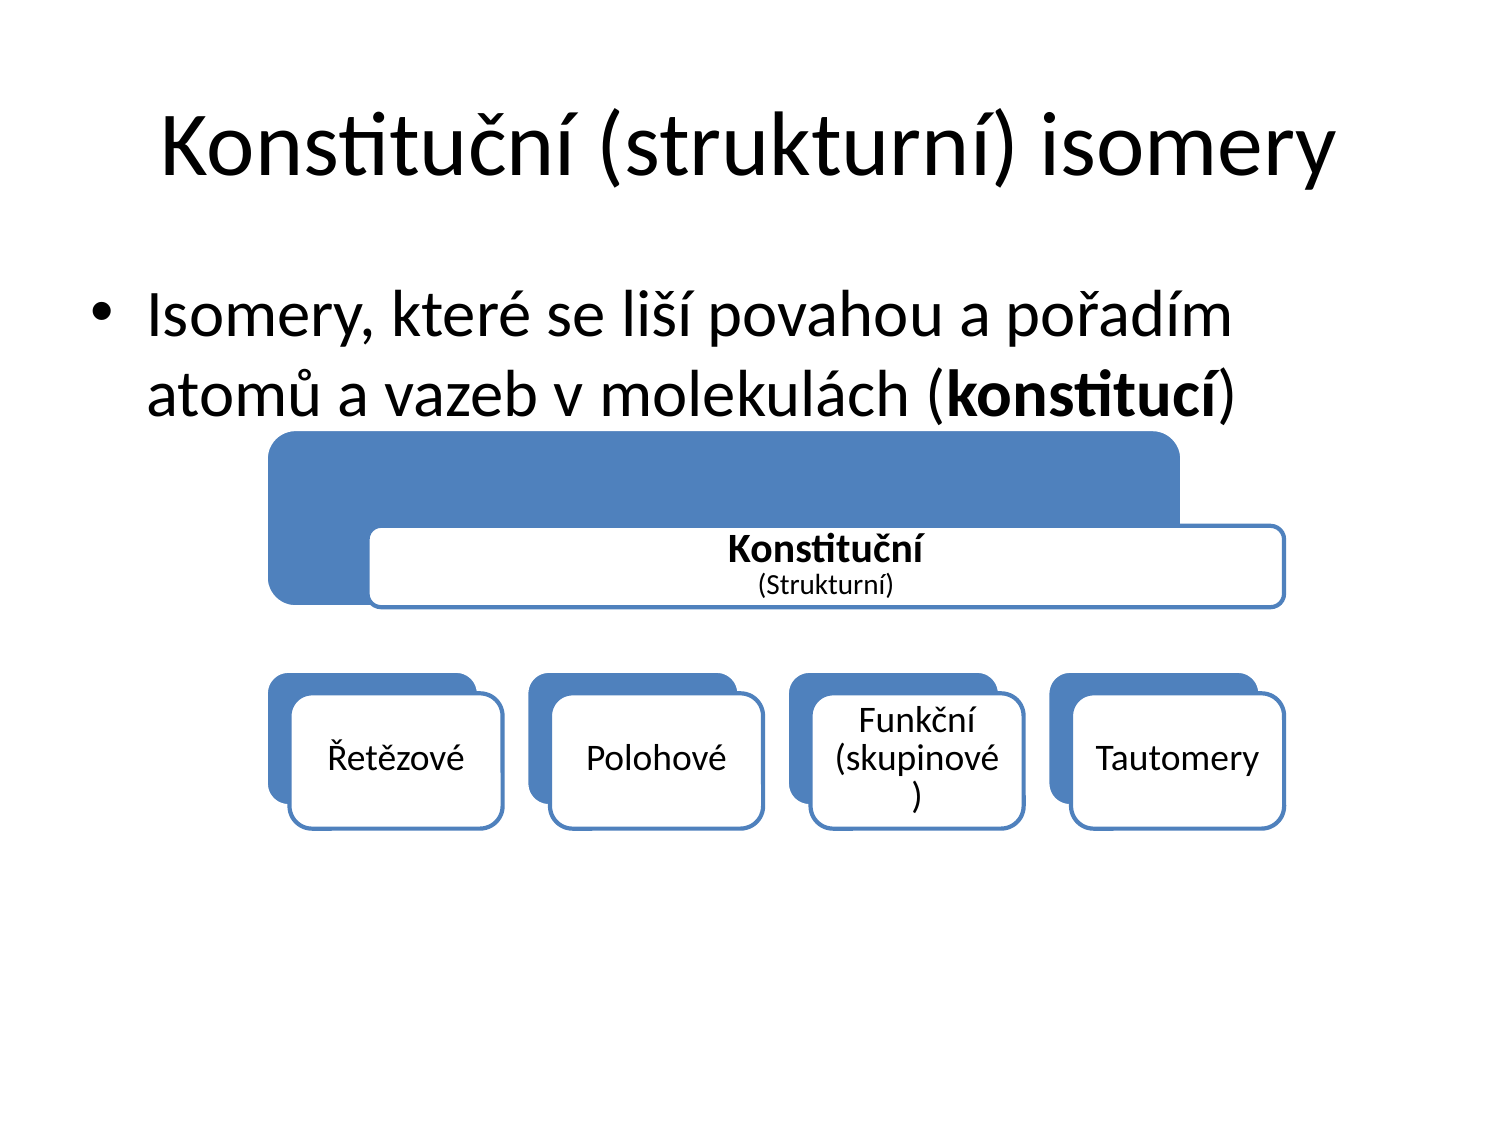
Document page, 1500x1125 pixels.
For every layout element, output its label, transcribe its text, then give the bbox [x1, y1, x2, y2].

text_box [138, 428, 1412, 1071]
title Konstituční (strukturní) isomery [75, 45, 1425, 233]
list Isomery, které se liší povahou a pořadím atomů a vazeb v molekulách (konstitucí) [75, 262, 1425, 1005]
